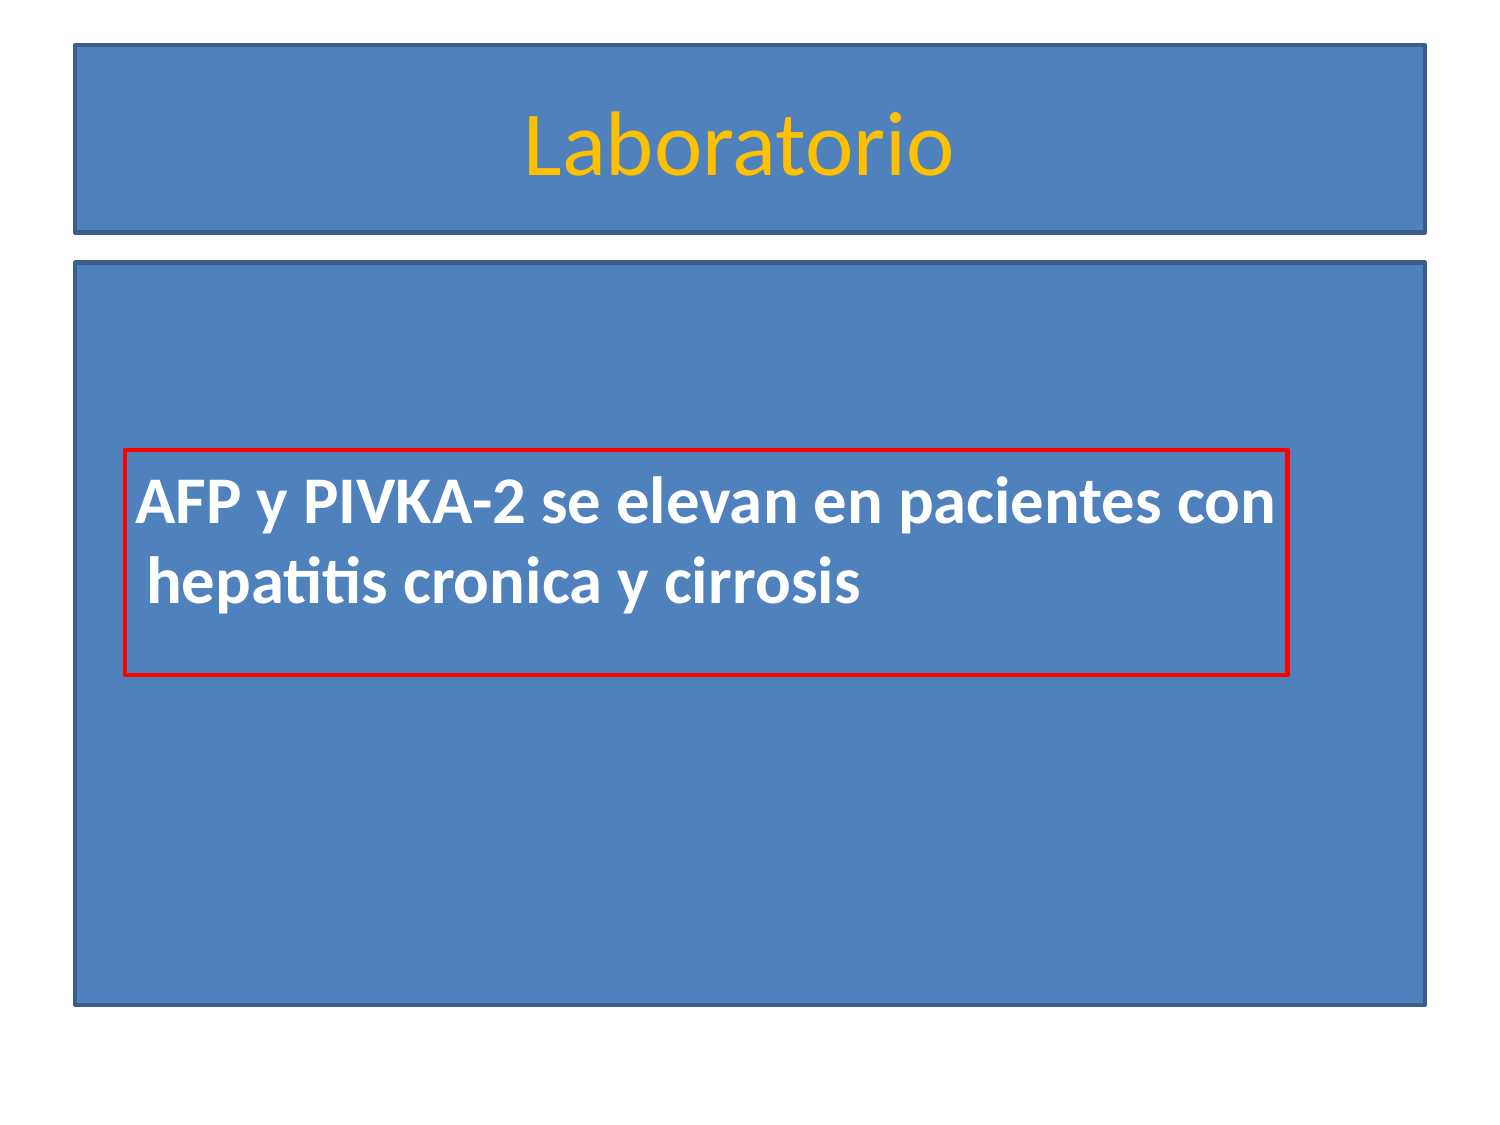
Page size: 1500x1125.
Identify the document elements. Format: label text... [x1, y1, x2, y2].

title Laboratorio [73, 43, 1427, 235]
list AFP y PIVKA-2 se elevan en pacientes con hepatitis cronica y cirrosis [73, 260, 1427, 1007]
text_box [123, 448, 1290, 677]
